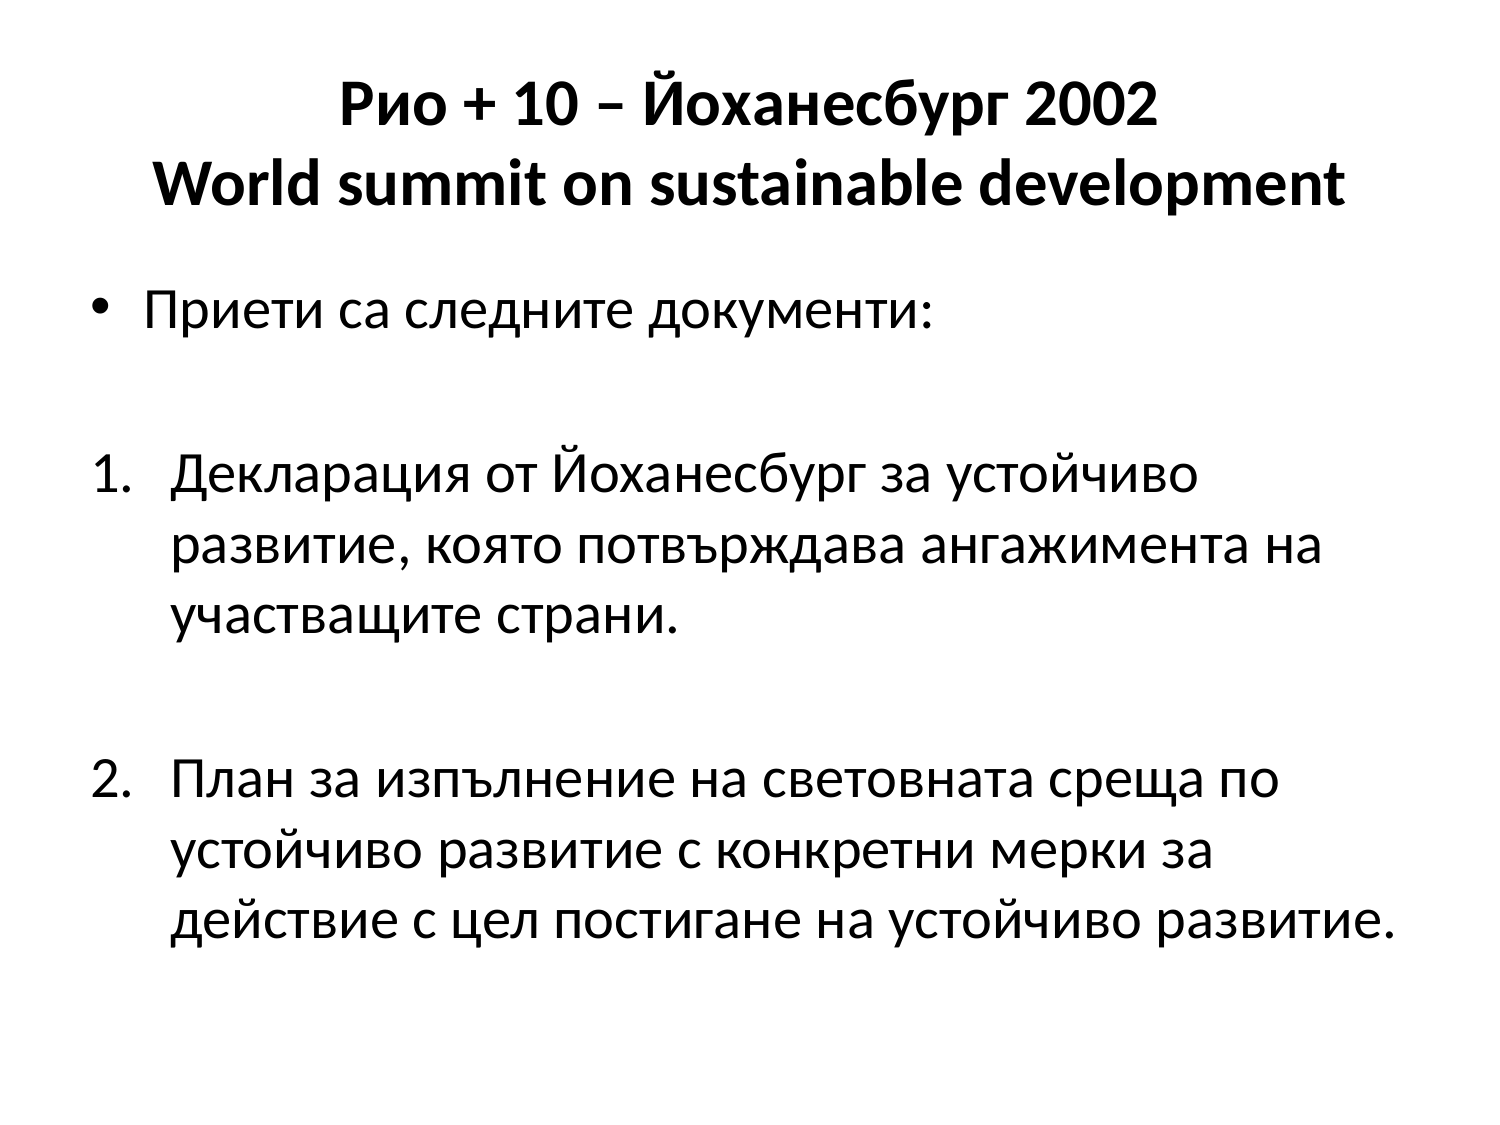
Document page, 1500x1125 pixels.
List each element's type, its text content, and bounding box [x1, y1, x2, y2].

list Приети са следните документи: Декларация от Йоханесбург за устойчиво развитие, която потвърждава ангажимента на участващите страни. План за изпълнение на световната среща по устойчиво развитие с конкретни мерки за действие с цел постигане на устойчиво развитие. [75, 262, 1425, 1005]
title Рио + 10 – Йоханесбург 2002 World summit on sustainable development [75, 45, 1425, 233]
